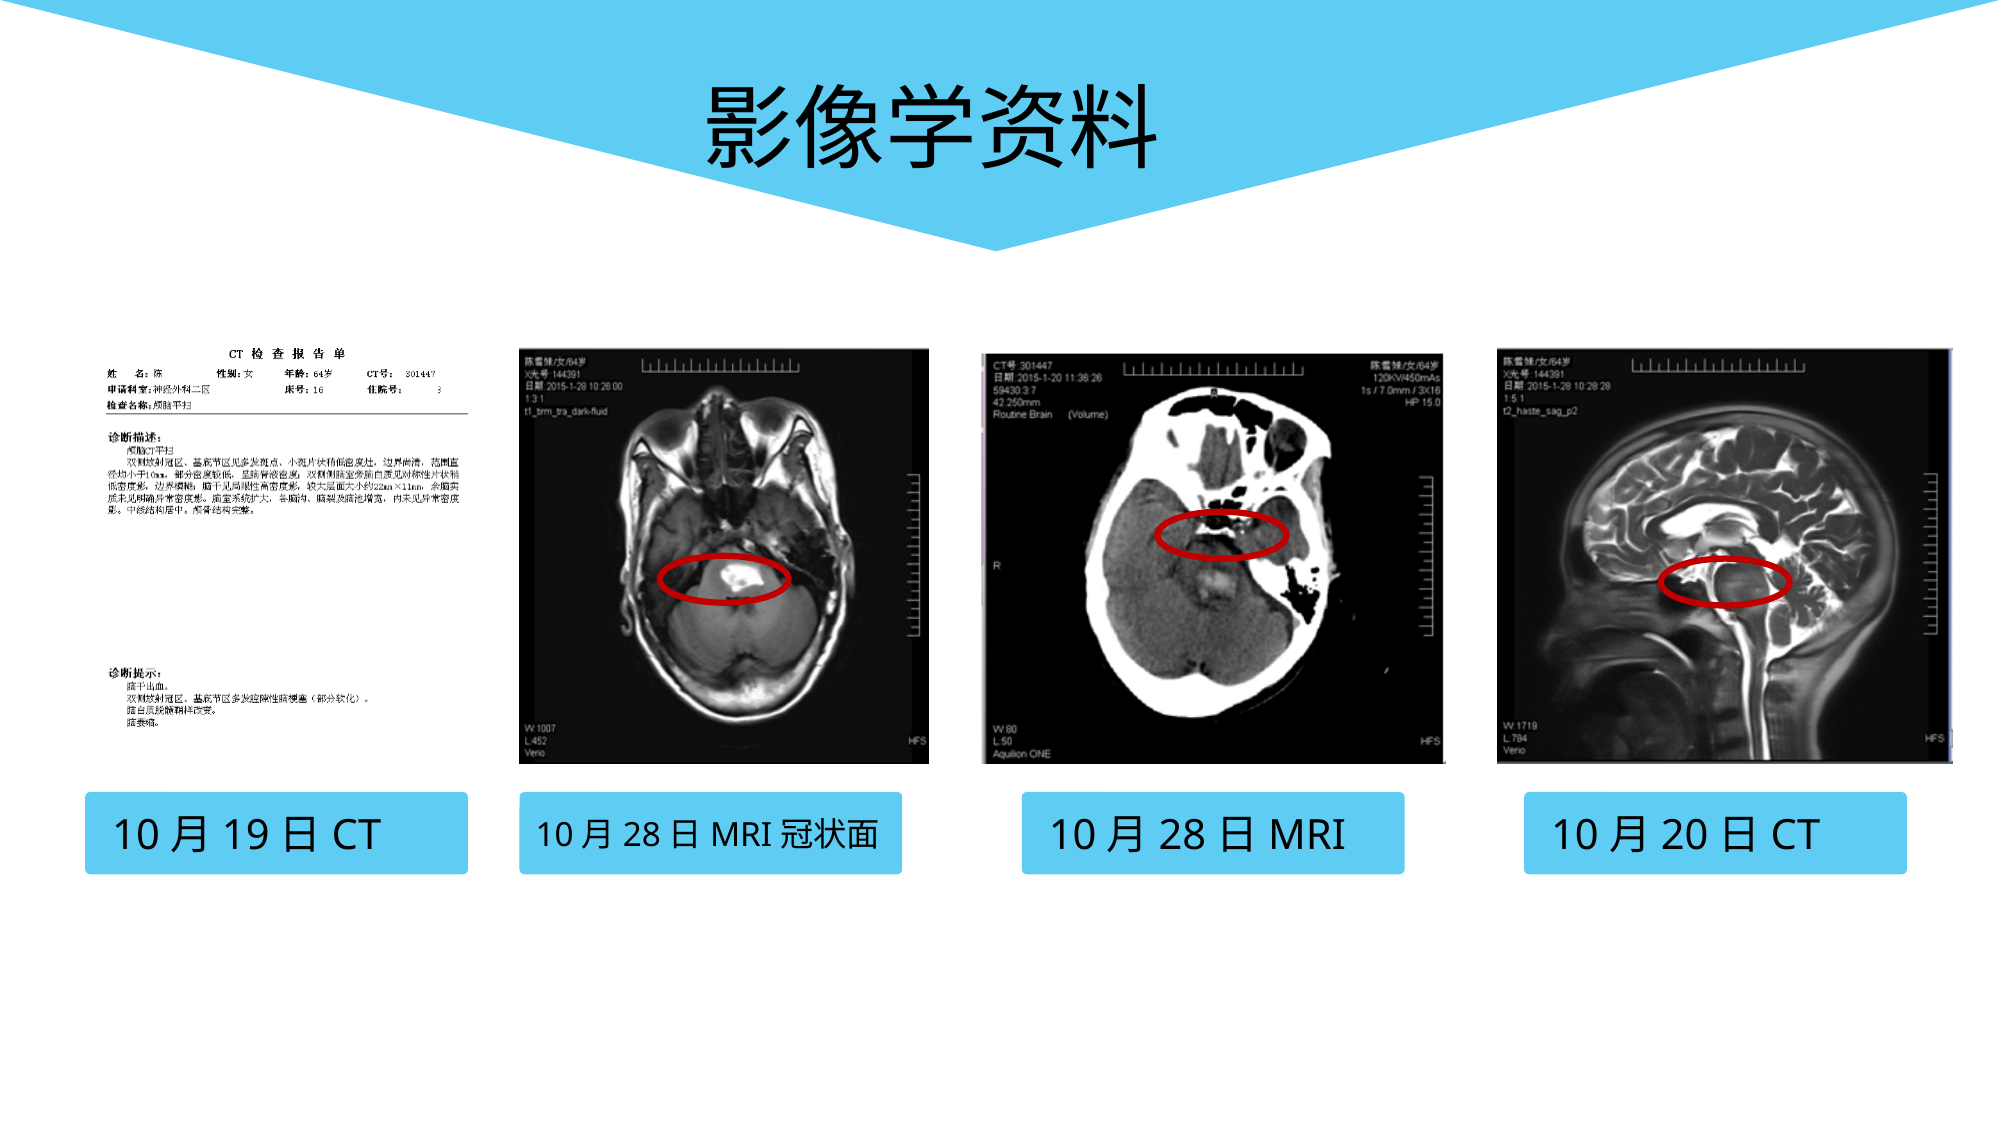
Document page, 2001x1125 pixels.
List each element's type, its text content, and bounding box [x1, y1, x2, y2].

picture [1497, 347, 1953, 764]
picture [519, 347, 929, 764]
picture [980, 347, 1446, 764]
text_box 影像学资料 [687, 62, 1239, 188]
text_box 10月28日MRI冠状面 [518, 790, 904, 876]
text_box 10月28日MRI [1020, 790, 1406, 876]
text_box [0, 0, 2000, 253]
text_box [100, 347, 468, 740]
text_box 10月20日CT [1523, 790, 1908, 876]
text_box 10月19日CT [84, 790, 469, 876]
